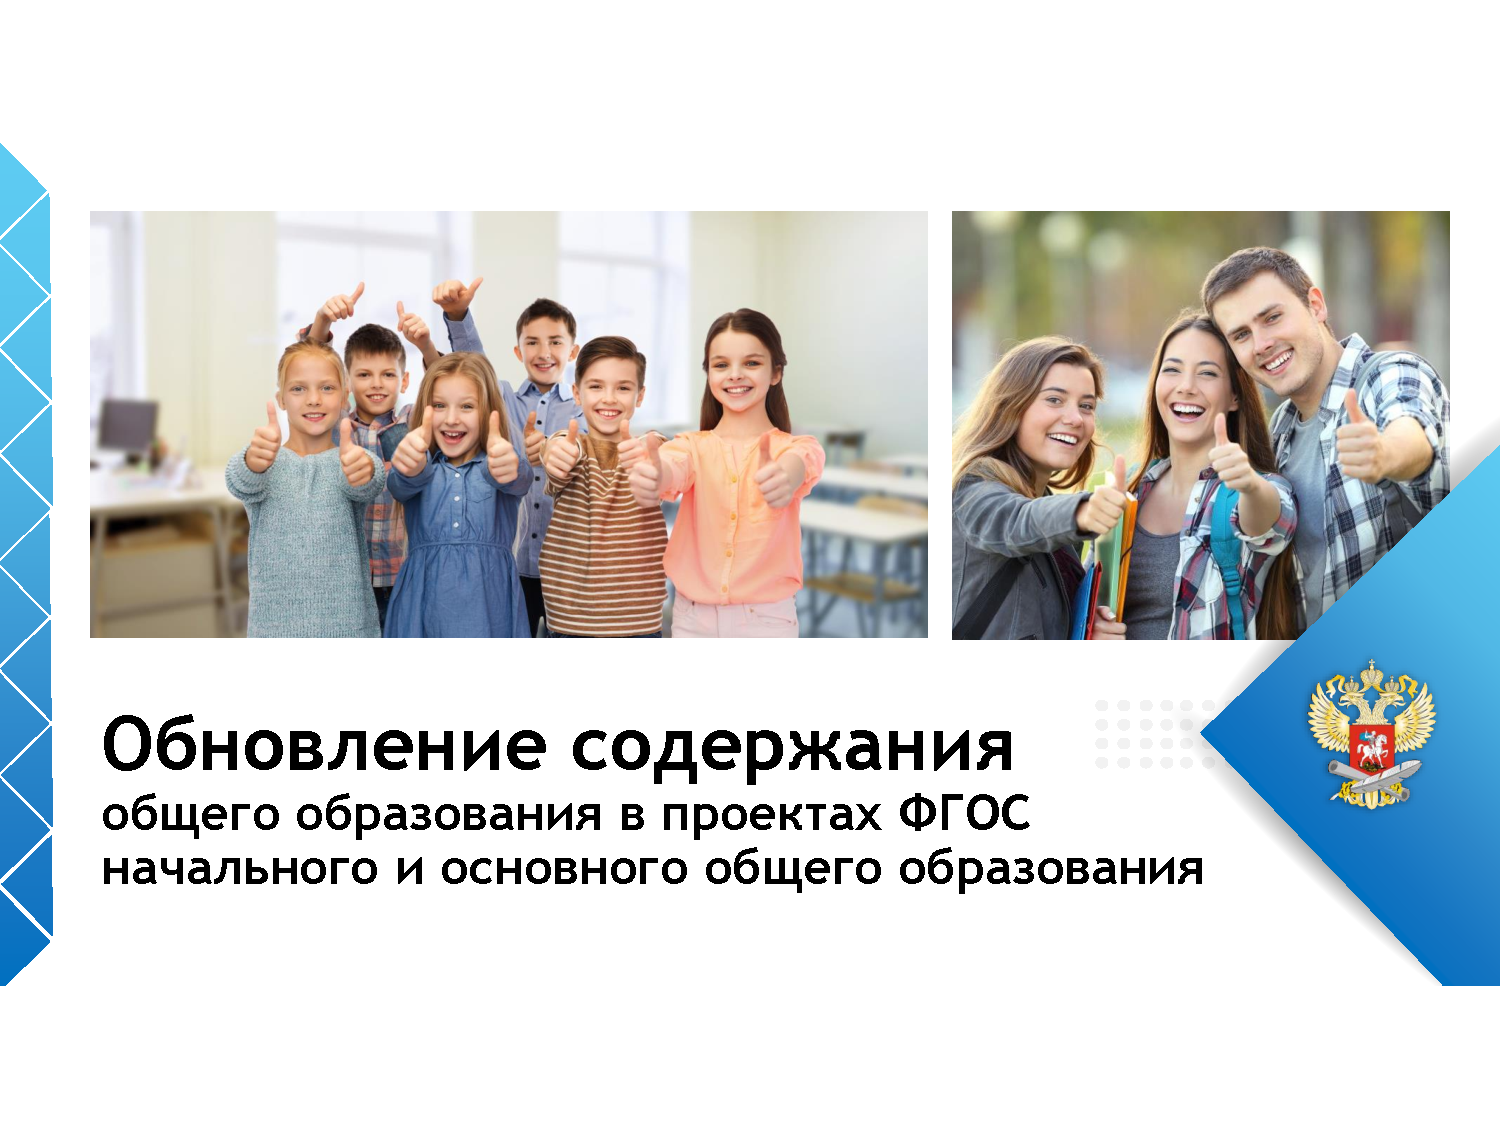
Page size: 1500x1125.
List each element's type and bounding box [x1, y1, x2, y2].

picture [0, 141, 1500, 987]
